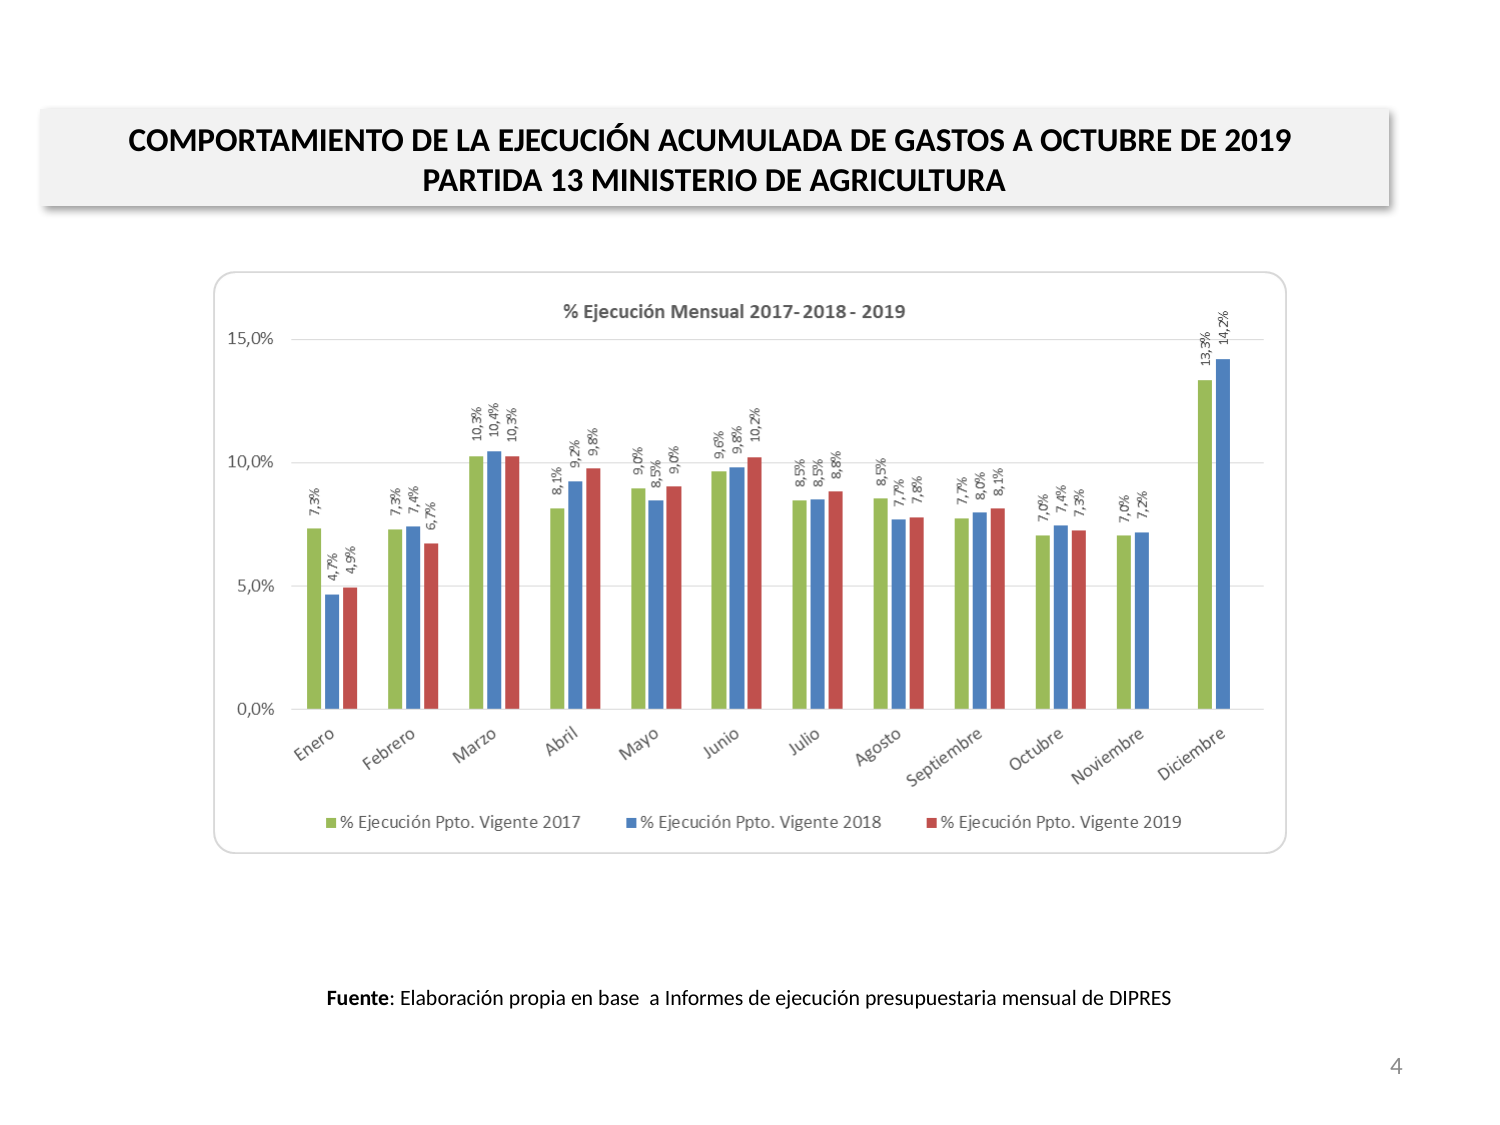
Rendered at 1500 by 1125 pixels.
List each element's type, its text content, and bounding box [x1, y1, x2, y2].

footer Fuente: Elaboración propia en base a Informes de ejecución presupuestaria mensual de DIPRES [76, 969, 1424, 1024]
text_box COMPORTAMIENTO DE LA EJECUCIÓN ACUMULADA DE GASTOS A OCTUBRE DE 2019 PARTIDA 13 MINISTERIO DE AGRICULTURA [41, 109, 1389, 206]
picture [212, 271, 1287, 854]
slide_number 4 [1067, 1035, 1418, 1095]
text_box [63, 208, 1414, 1059]
